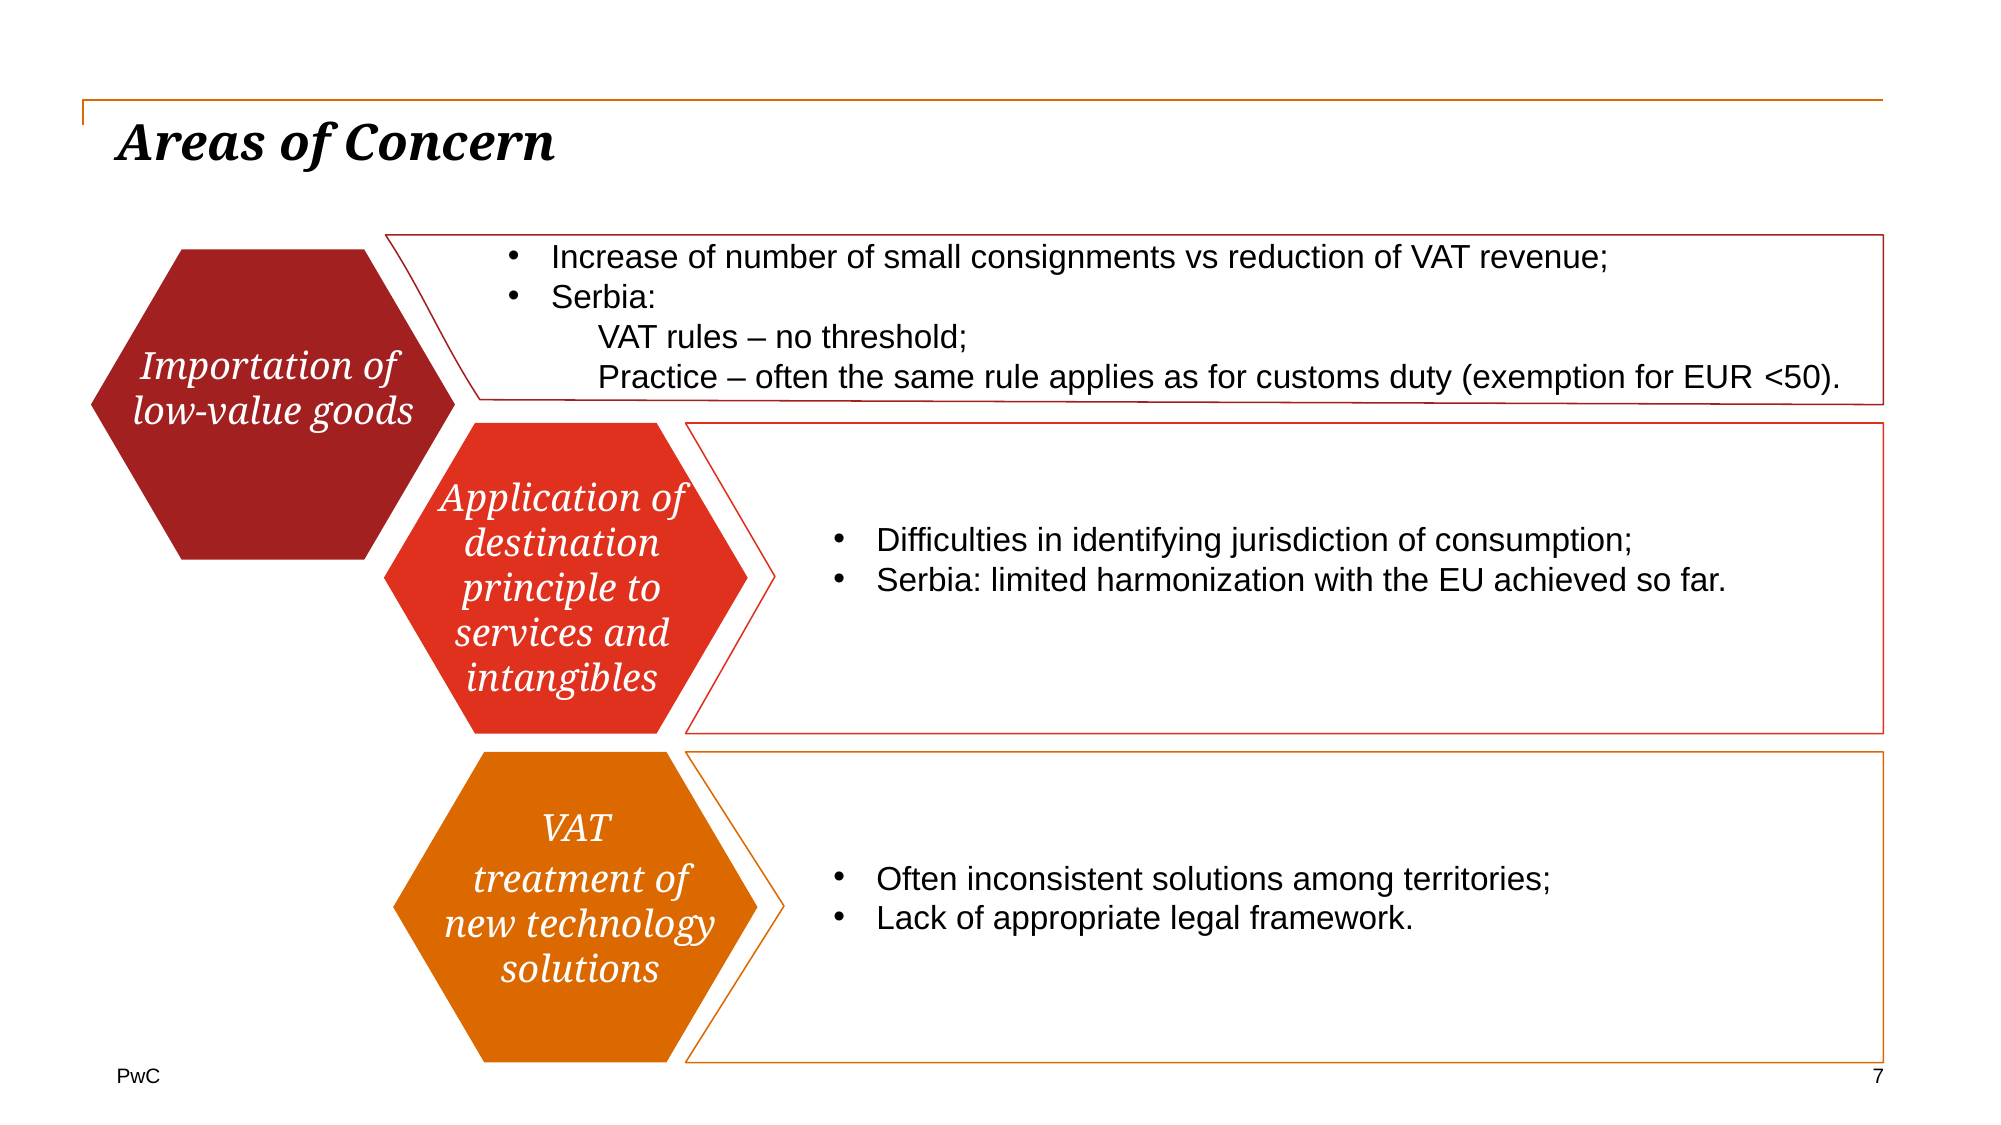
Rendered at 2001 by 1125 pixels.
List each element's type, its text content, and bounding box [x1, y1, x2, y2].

text_box Increase of number of small consignments vs reduction of VAT revenue; Serbia: VAT rules – no threshold; Practice – often the same rule applies as for customs duty (exemption for EUR <50). [493, 227, 1947, 403]
text_box [445, 422, 687, 473]
title Areas of Concern [116, 110, 1884, 185]
text_box [385, 234, 493, 400]
text_box [703, 501, 748, 655]
text_box [454, 751, 697, 803]
text_box VAT treatment of new technology solutions [439, 803, 721, 1055]
text_box [90, 249, 455, 474]
text_box Application of destination principle to services and intangibles [421, 473, 703, 744]
text_box [721, 844, 758, 970]
text_box Difficulties in identifying jurisdiction of consumption; Serbia: limited harmonization with the EU achieved so far. [818, 511, 1884, 606]
text_box [393, 828, 439, 986]
text_box Importation of low-value goods [131, 341, 415, 477]
text_box Often inconsistent solutions among territories; Lack of appropriate legal framework. [818, 849, 1884, 944]
text_box [133, 477, 413, 560]
text_box [479, 1055, 671, 1063]
text_box [383, 514, 421, 642]
text_box [685, 423, 1884, 734]
slide_number 7 [1550, 1063, 1884, 1088]
text_box [685, 751, 1884, 1063]
